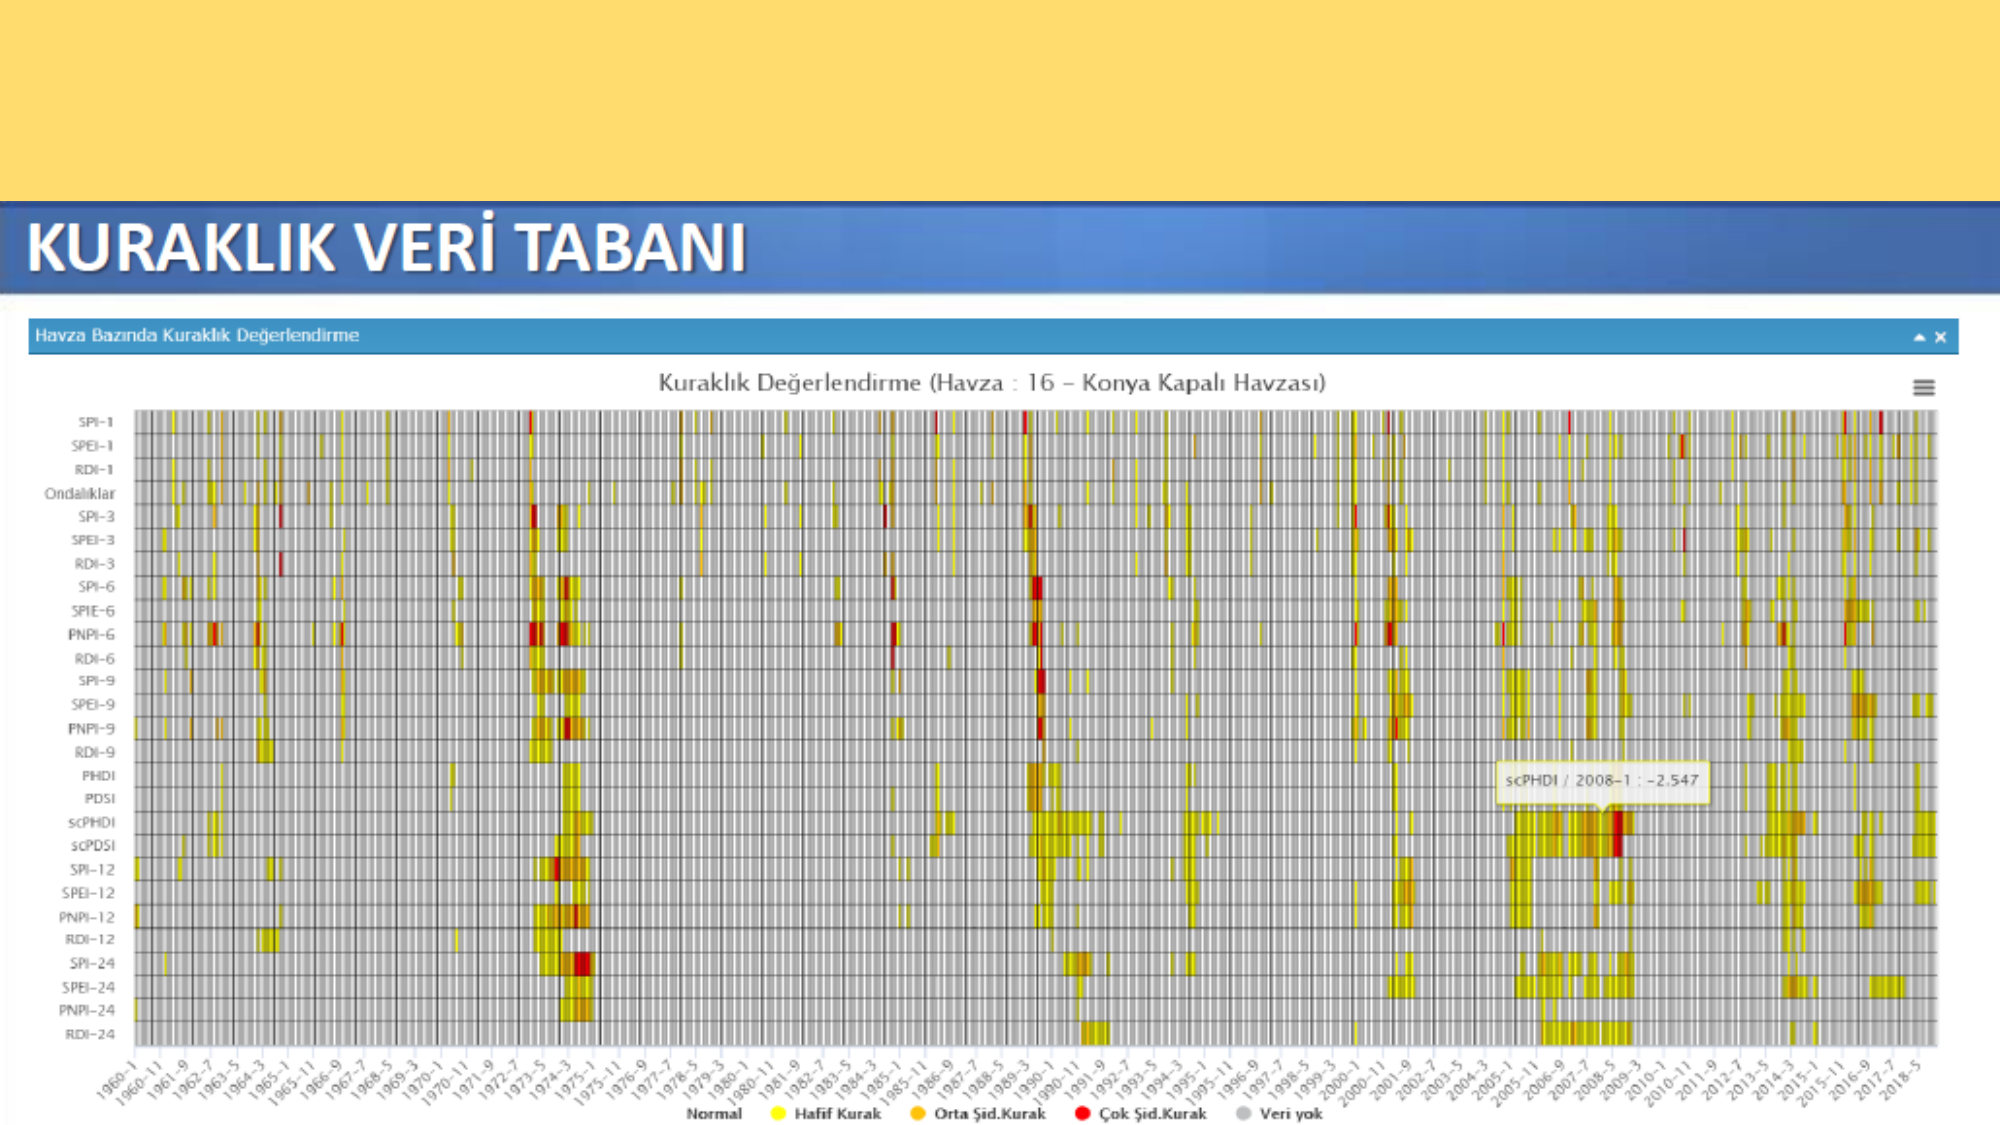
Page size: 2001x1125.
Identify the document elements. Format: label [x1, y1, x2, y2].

picture [0, 201, 2000, 1125]
